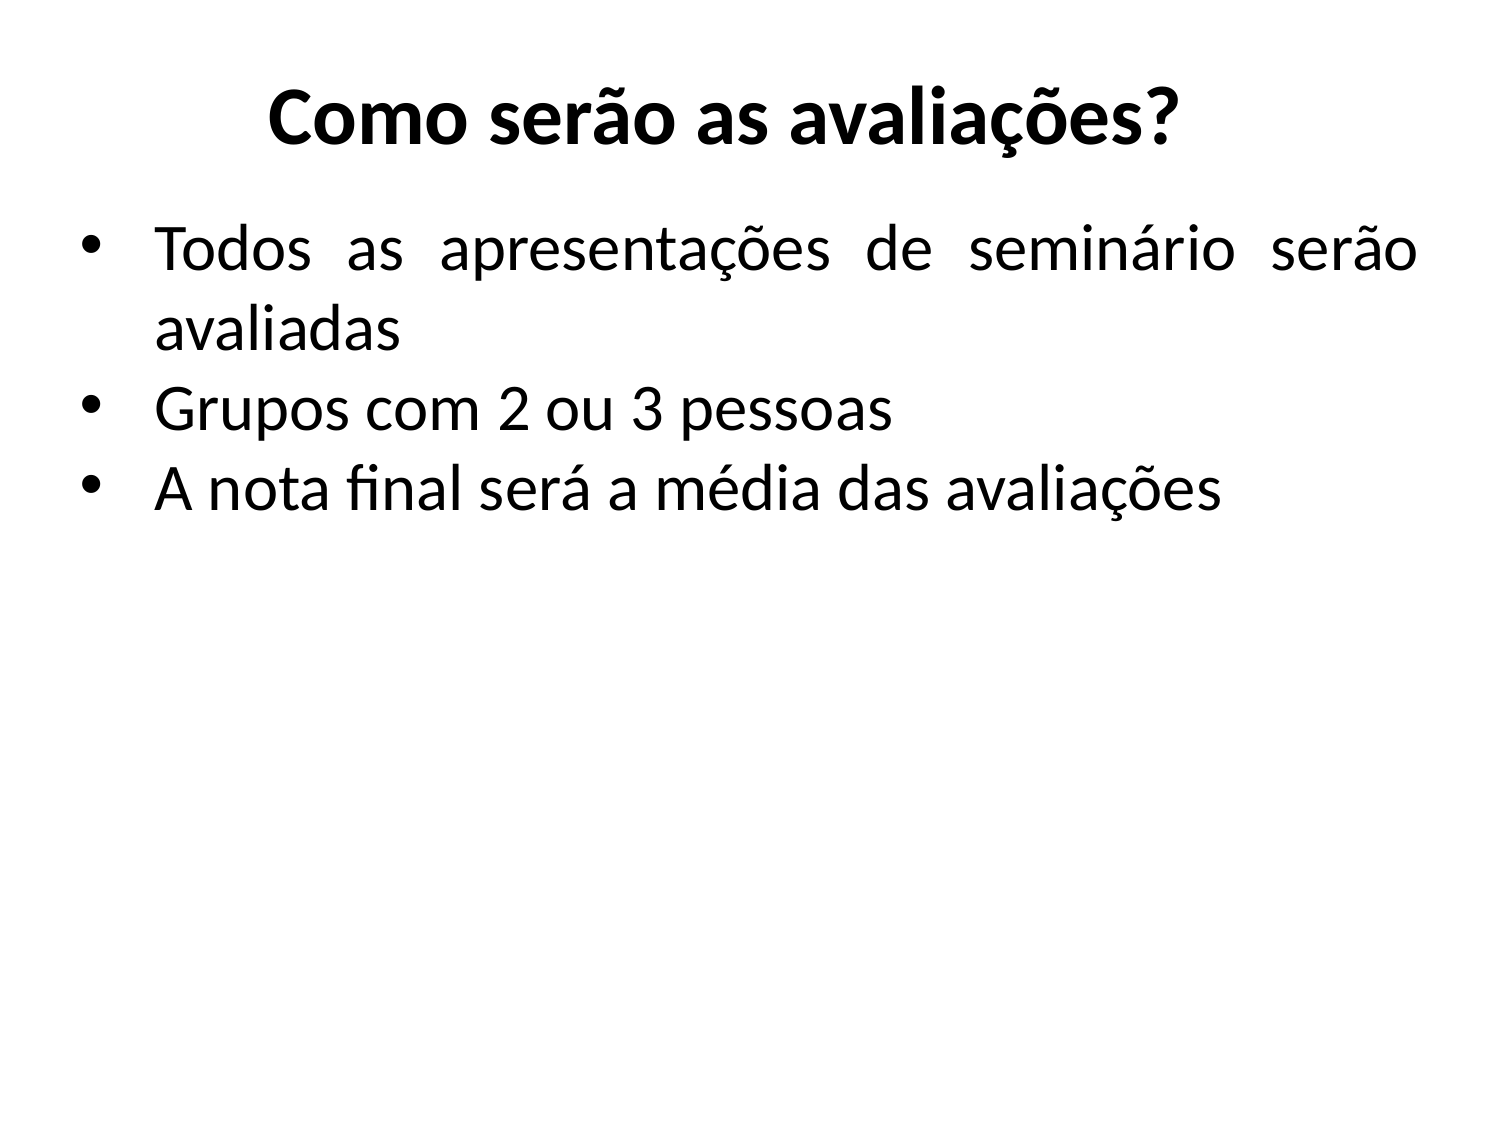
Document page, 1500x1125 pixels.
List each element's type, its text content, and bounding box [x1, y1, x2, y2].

text_box Todos as apresentações de seminário serão avaliadas Grupos com 2 ou 3 pessoas A nota final será a média das avaliações [64, 196, 1436, 531]
title Como serão as avaliações? [88, 0, 1364, 196]
